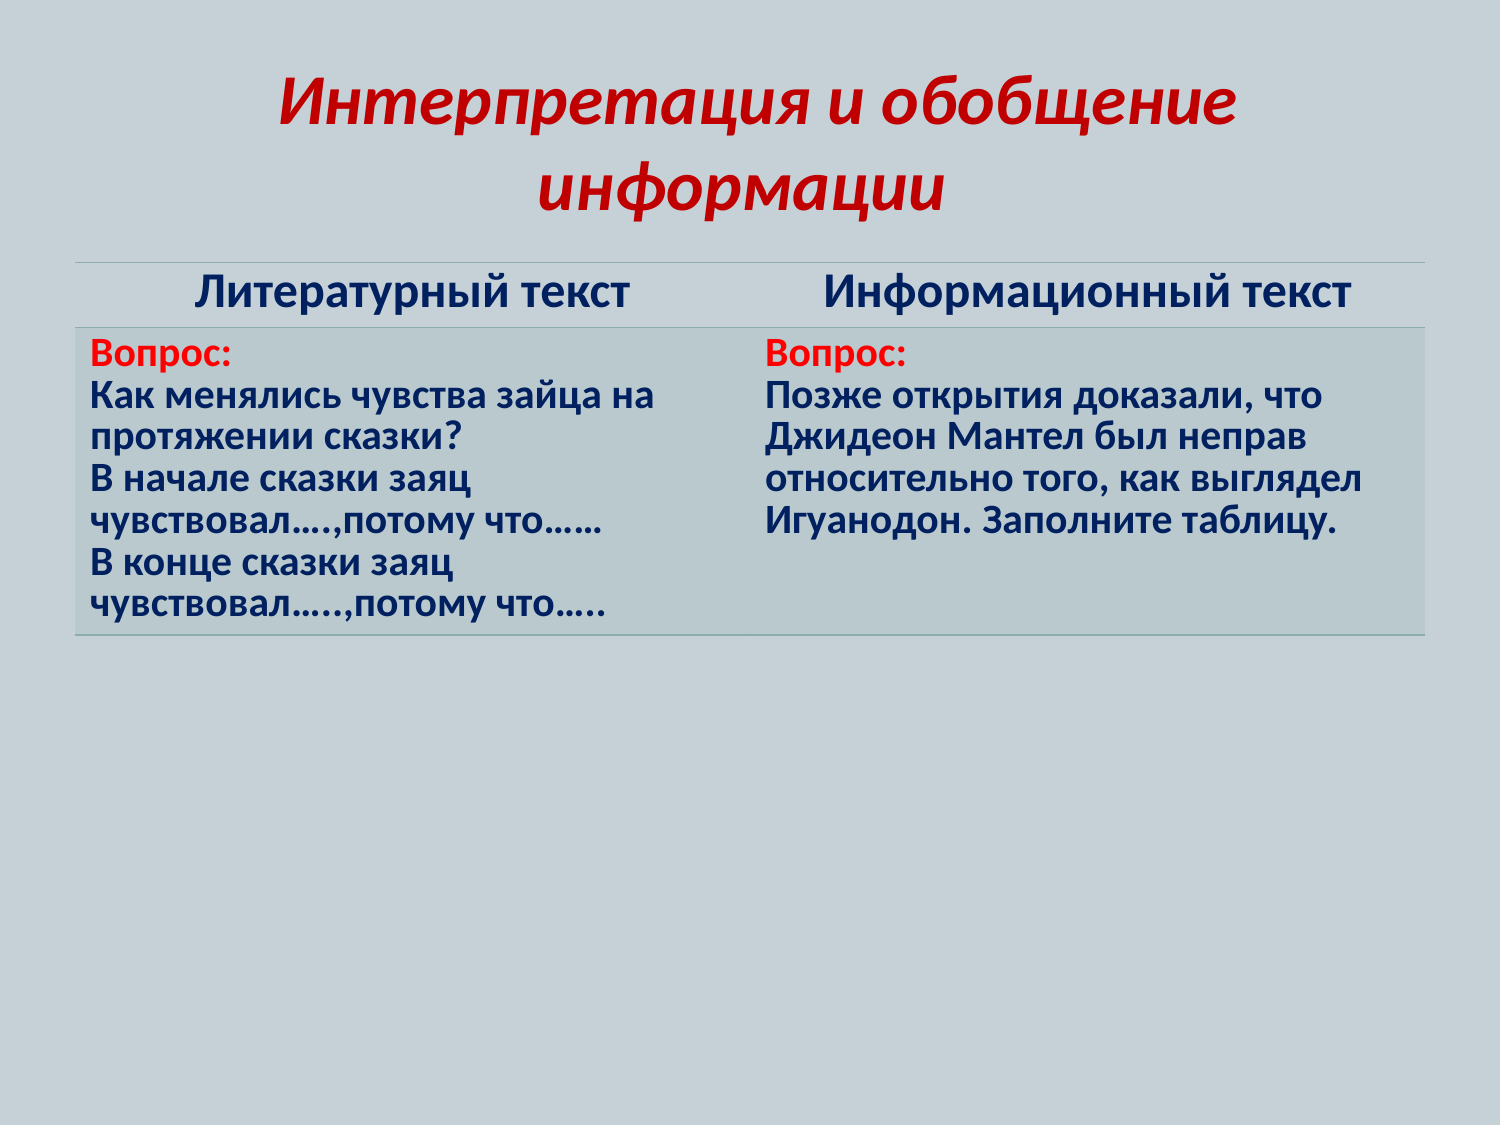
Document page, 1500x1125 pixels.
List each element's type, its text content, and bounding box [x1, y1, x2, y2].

table_cell Вопрос: Как менялись чувства зайца на протяжении сказки? В начале сказки заяц чувствовал….,потому что…… В конце сказки заяц чувствовал…..,потому что….. [75, 328, 750, 634]
table_header Литературный текст [75, 263, 750, 327]
table_header Информационный текст [750, 263, 1425, 327]
table_cell Вопрос: Позже открытия доказали, что Джидеон Мантел был неправ относительно того, как выглядел Игуанодон. Заполните таблицу. [750, 328, 1425, 634]
title Интерпретация и обобщение информации [75, 45, 1425, 233]
